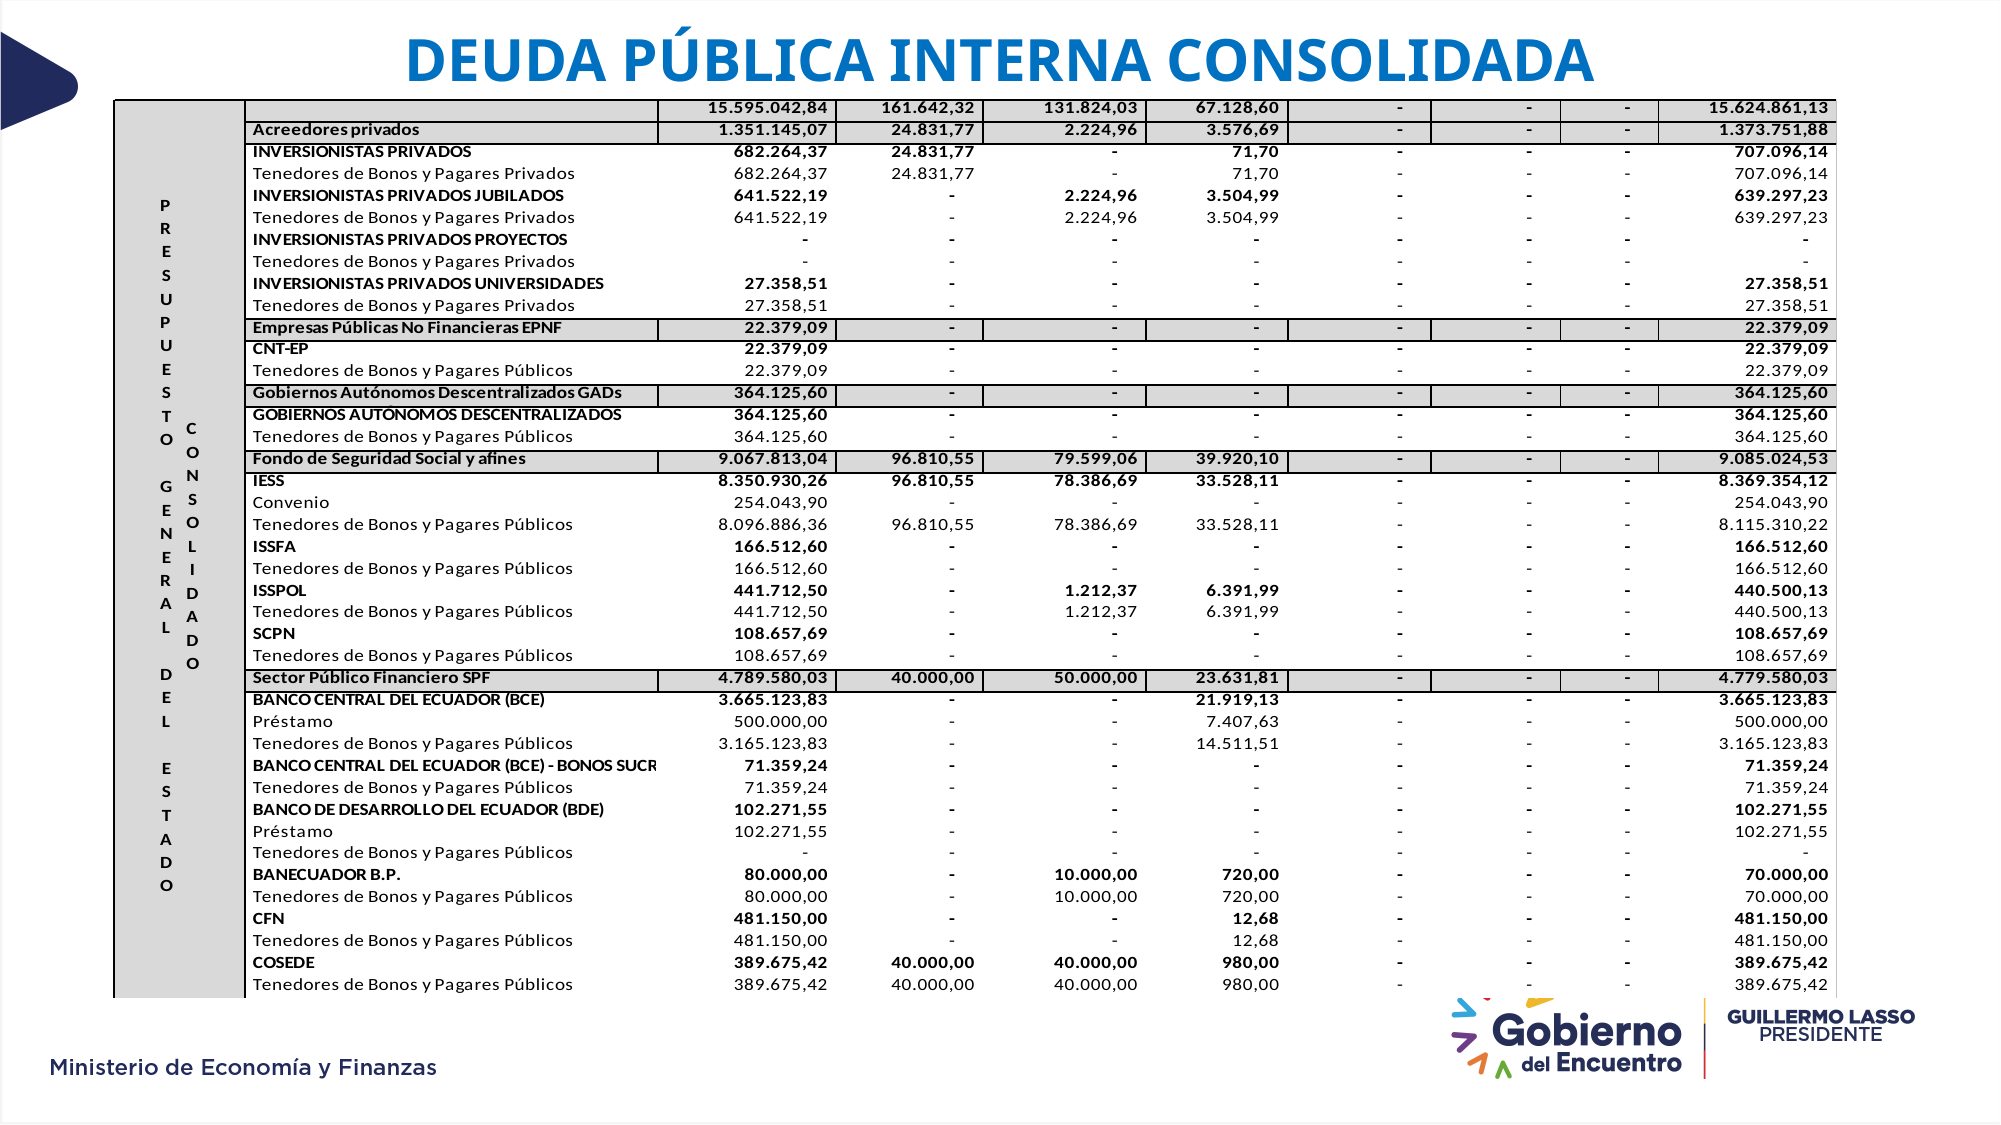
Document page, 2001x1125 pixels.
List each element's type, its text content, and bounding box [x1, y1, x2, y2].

title DEUDA PÚBLICA INTERNA CONSOLIDADA [137, 3, 1863, 122]
picture [0, 0, 2001, 1125]
